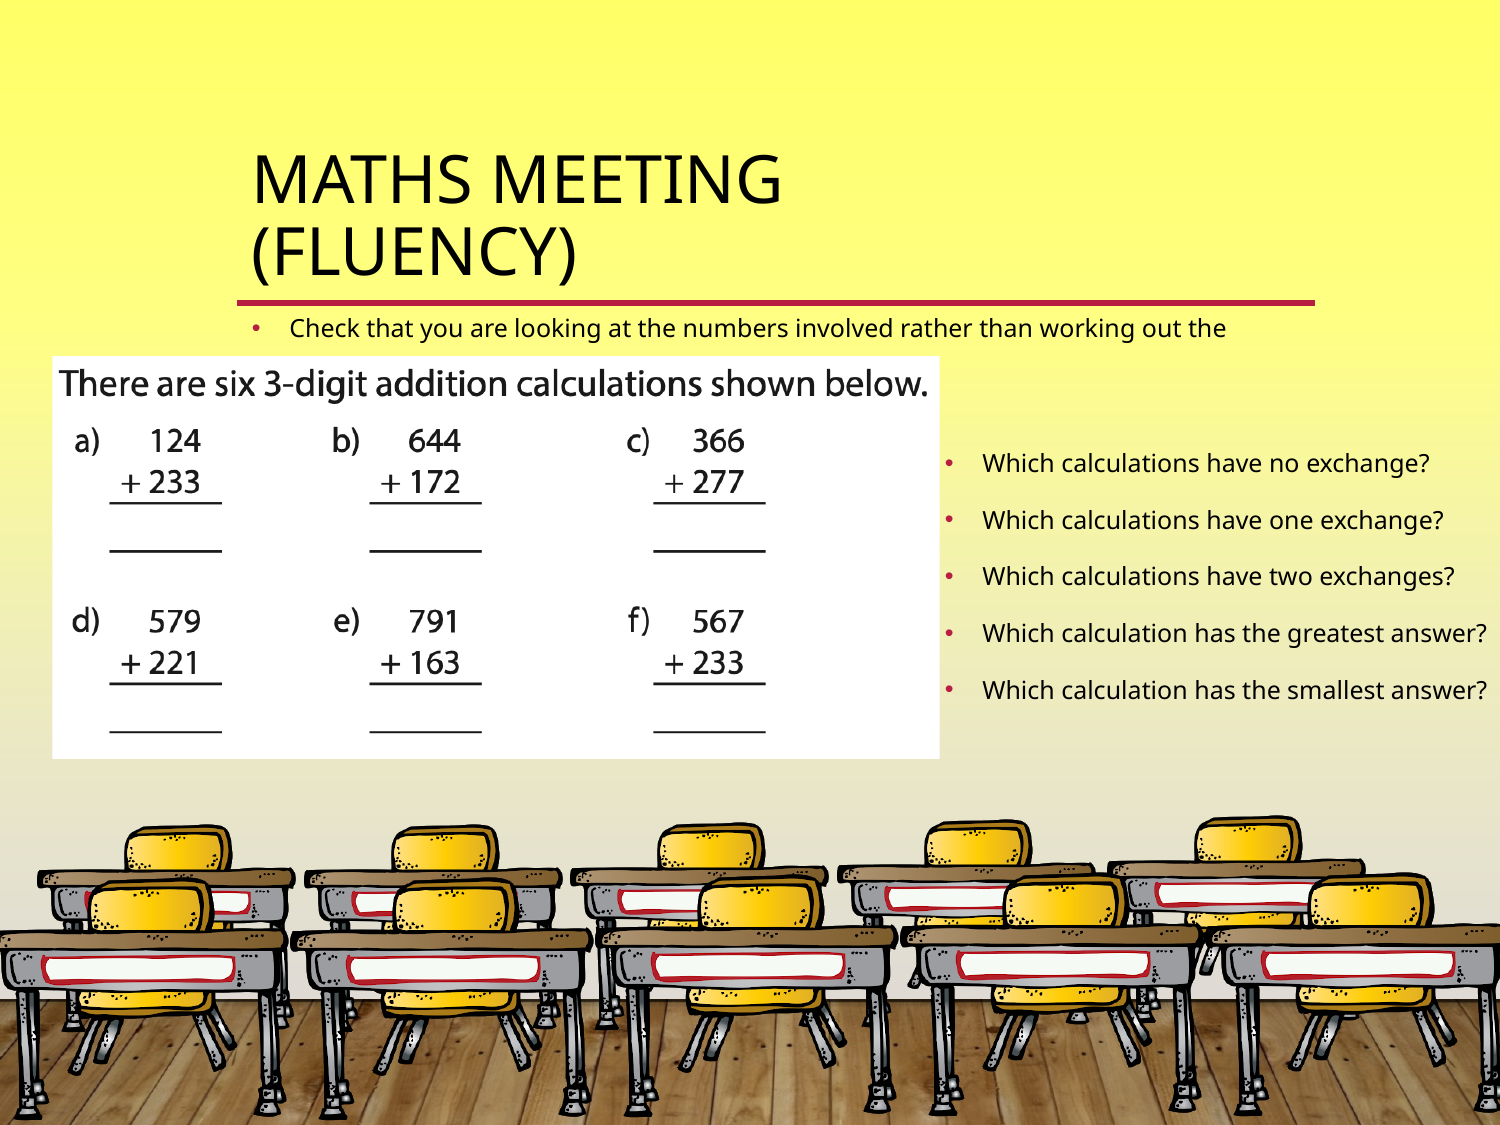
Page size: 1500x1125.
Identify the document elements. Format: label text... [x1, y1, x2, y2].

picture [0, 814, 1500, 1125]
text_box Which calculations have no exchange? Which calculations have one exchange? Which calculations have two exchanges? Which calculation has the greatest answer? Which calculation has the smallest answer? [940, 433, 1500, 707]
picture [51, 356, 940, 760]
title Maths meeting (Fluency) [236, 131, 1315, 305]
list Check that you are looking at the numbers involved rather than working out the answers. [236, 299, 1273, 414]
